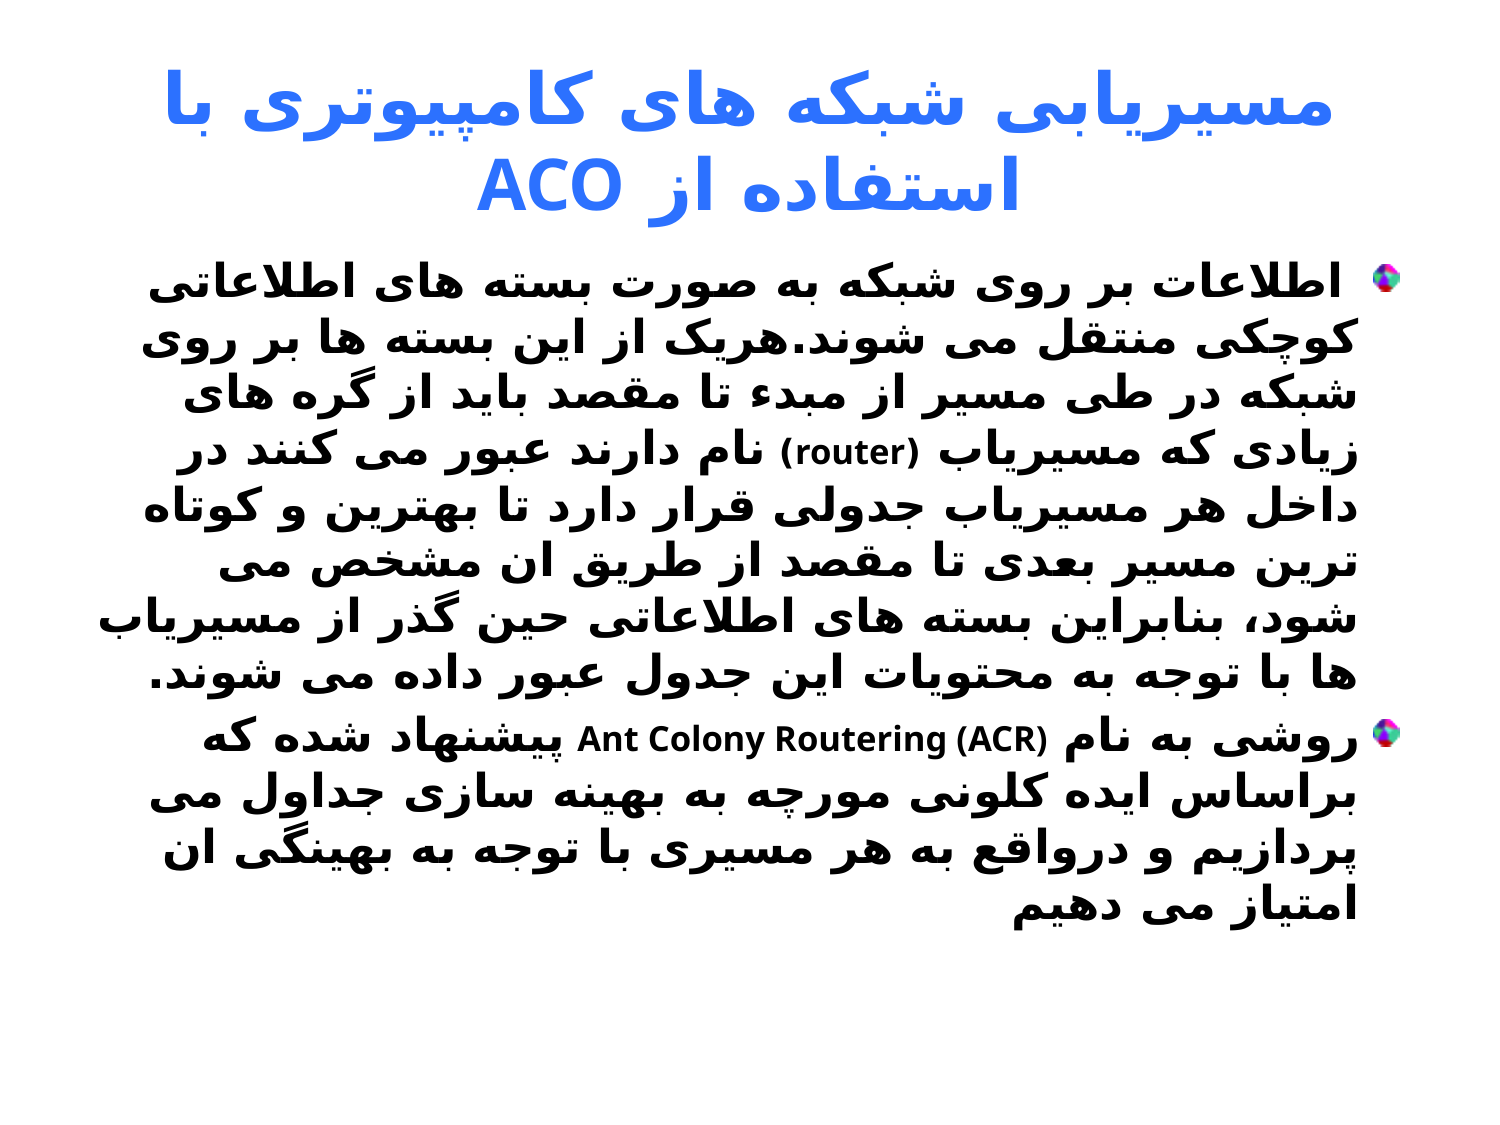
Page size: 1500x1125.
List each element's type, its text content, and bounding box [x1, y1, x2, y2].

picture [1373, 719, 1400, 747]
list اطلاعات بر روی شبکه به صورت بسته های اطلاعاتی کوچکی منتقل می شوند.هریک از این بسته ها بر روی شبکه در طی مسیر از مبدء تا مقصد باید از گره های زیادی که مسیریاب (router) نام دارند عبور می کنند در داخل هر مسیریاب جدولی قرار دارد تا بهترین و کوتاه ترین مسیر بعدی تا مقصد از طریق ان مشخص می شود، بنابراین بسته های اطلاعاتی حین گذر از مسیریاب ها با توجه به محتویات این جدول عبور داده می شوند. روشی به نام Ant Colony Routering (ACR) پیشنهاد شده که براساس ایده کلونی مورچه به بهینه سازی جداول می پردازیم و درواقع به هر مسیری با توجه به بهینگی ان امتیاز می دهیم [75, 243, 1425, 986]
title مسیریابی شبکه های کامپیوتری با استفاده از ACO [75, 45, 1425, 233]
picture [1373, 264, 1400, 292]
